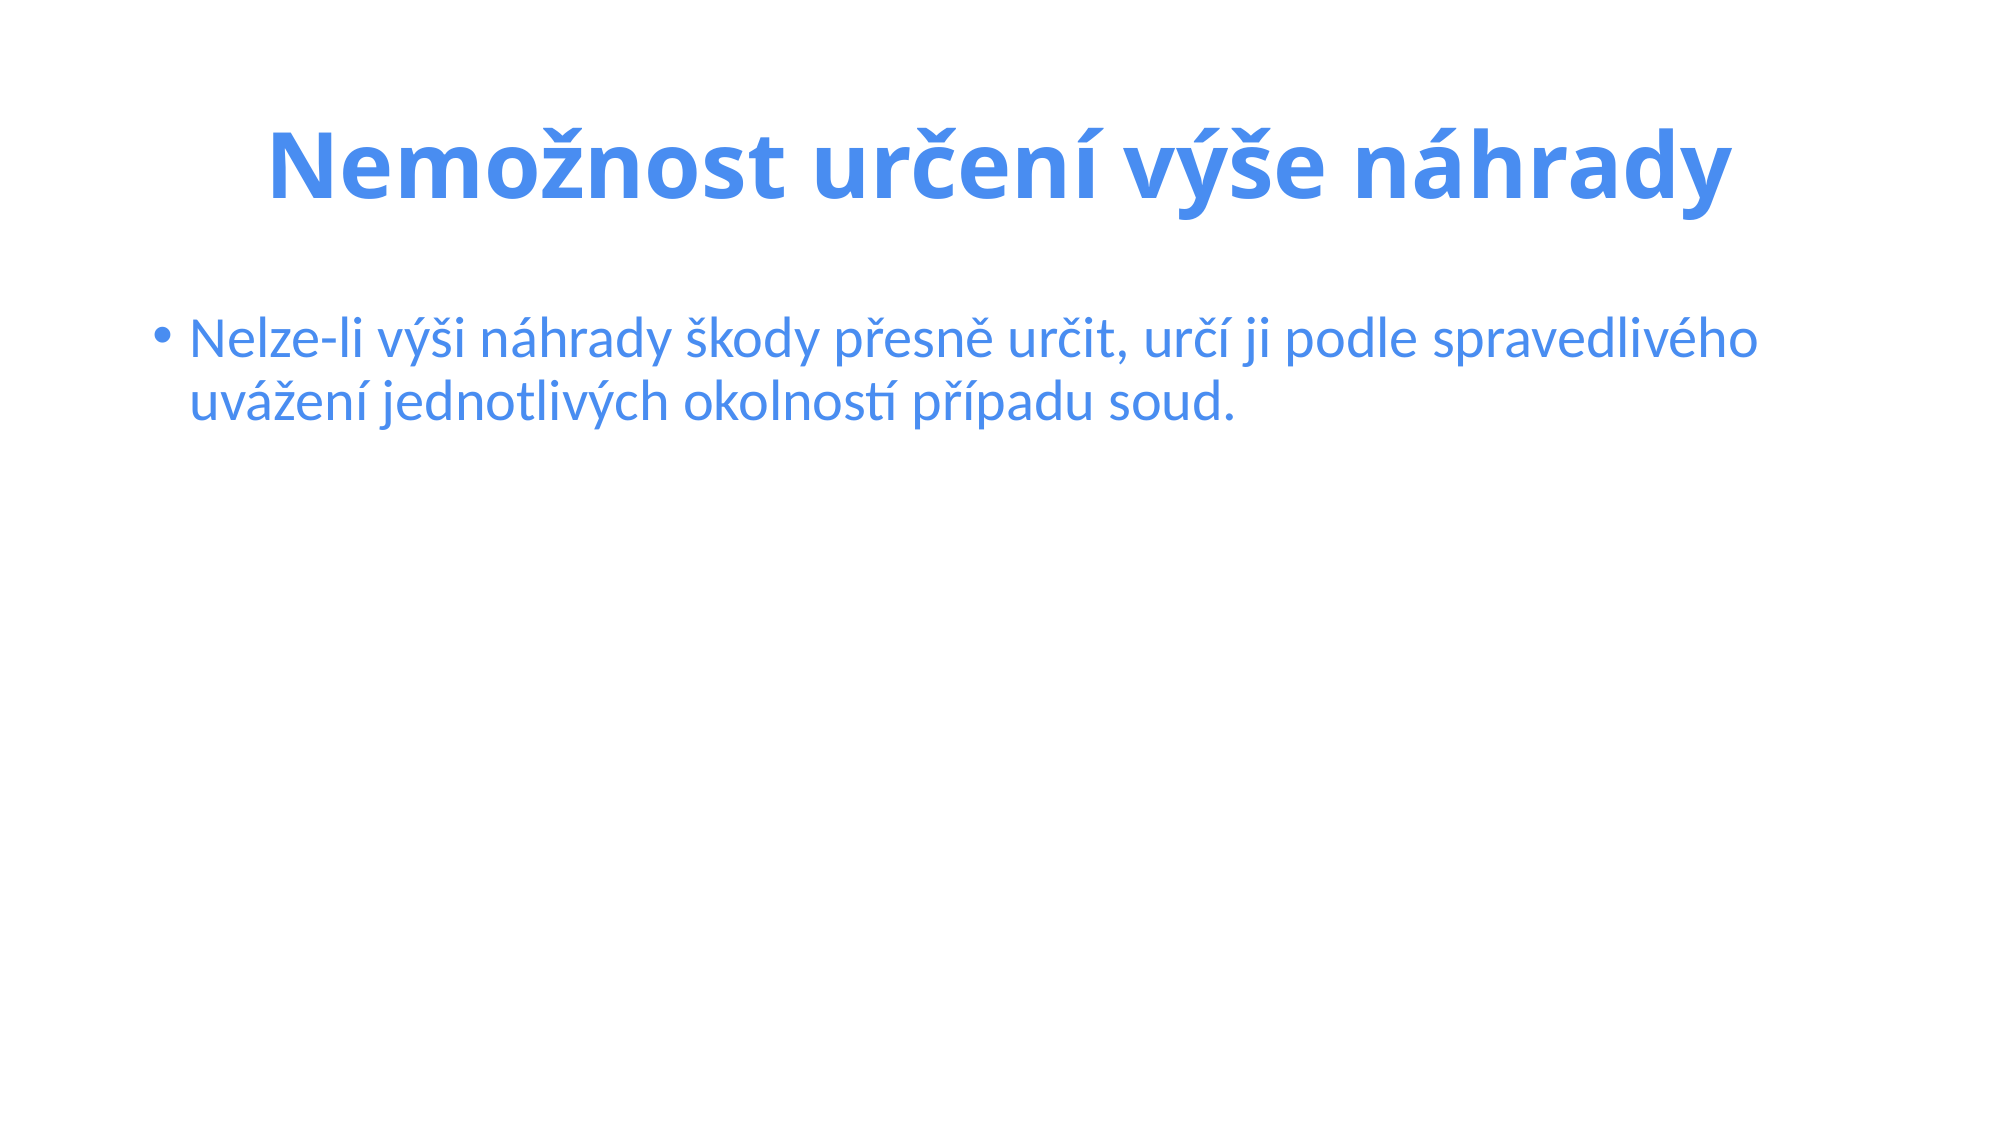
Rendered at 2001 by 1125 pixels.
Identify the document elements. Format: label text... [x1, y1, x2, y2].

title Nemožnost určení výše náhrady [137, 59, 1863, 278]
list Nelze-li výši náhrady škody přesně určit, určí ji podle spravedlivého uvážení jednotlivých okolností případu soud. [137, 299, 1863, 1014]
